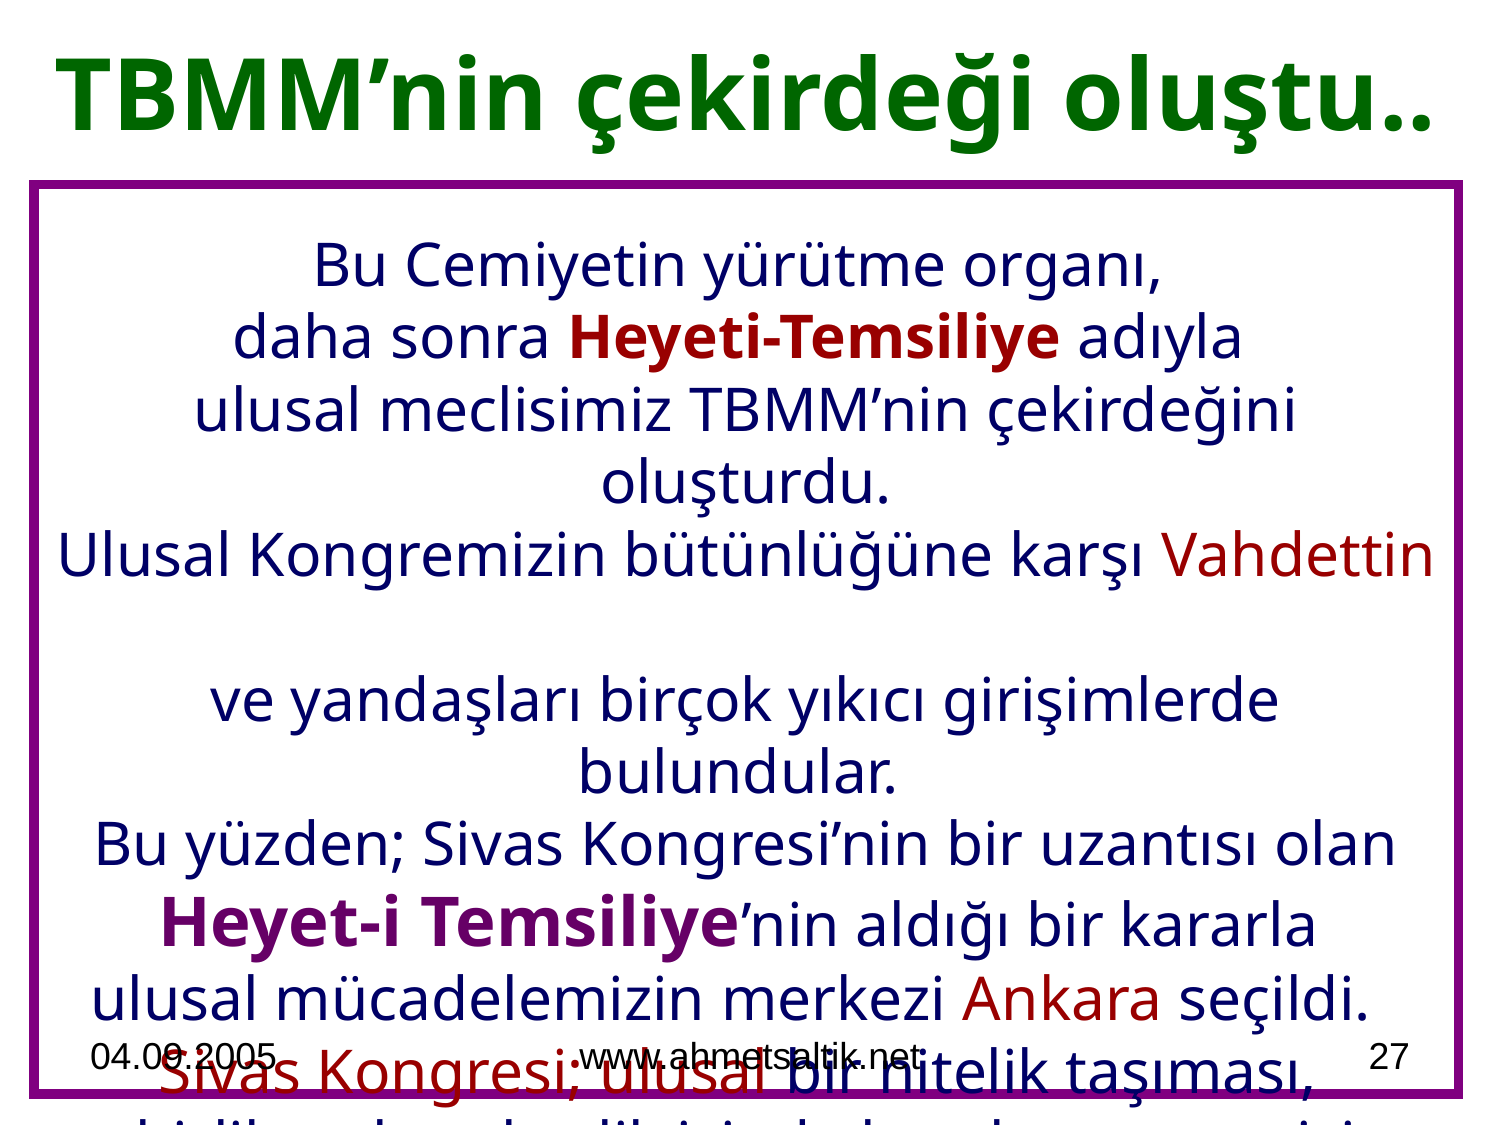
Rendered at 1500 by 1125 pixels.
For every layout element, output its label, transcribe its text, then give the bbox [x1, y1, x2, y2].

list Bu Cemiyetin yürütme organı, daha sonra Heyeti-Temsiliye adıyla ulusal meclisimiz TBMM’nin çekirdeğini oluşturdu. Ulusal Kongremizin bütünlüğüne karşı Vahdettin ve yandaşları birçok yıkıcı girişimlerde bulundular. Bu yüzden; Sivas Kongresi’nin bir uzantısı olan Heyet-i Temsiliye’nin aldığı bir kararla ulusal mücadelemizin merkezi Ankara seçildi. Sivas Kongresi; ulusal bir nitelik taşıması, birlik ve beraberlik içinde hareket etmemizi kamçılayıcı olması bakımından önemlidir. [33, 184, 1459, 1094]
title TBMM’nin çekirdeği oluştu.. [33, 31, 1459, 150]
slide_number 27 [1074, 1024, 1425, 1103]
footer www.ahmetsaltik.net [512, 1024, 988, 1103]
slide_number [75, 1024, 425, 1103]
